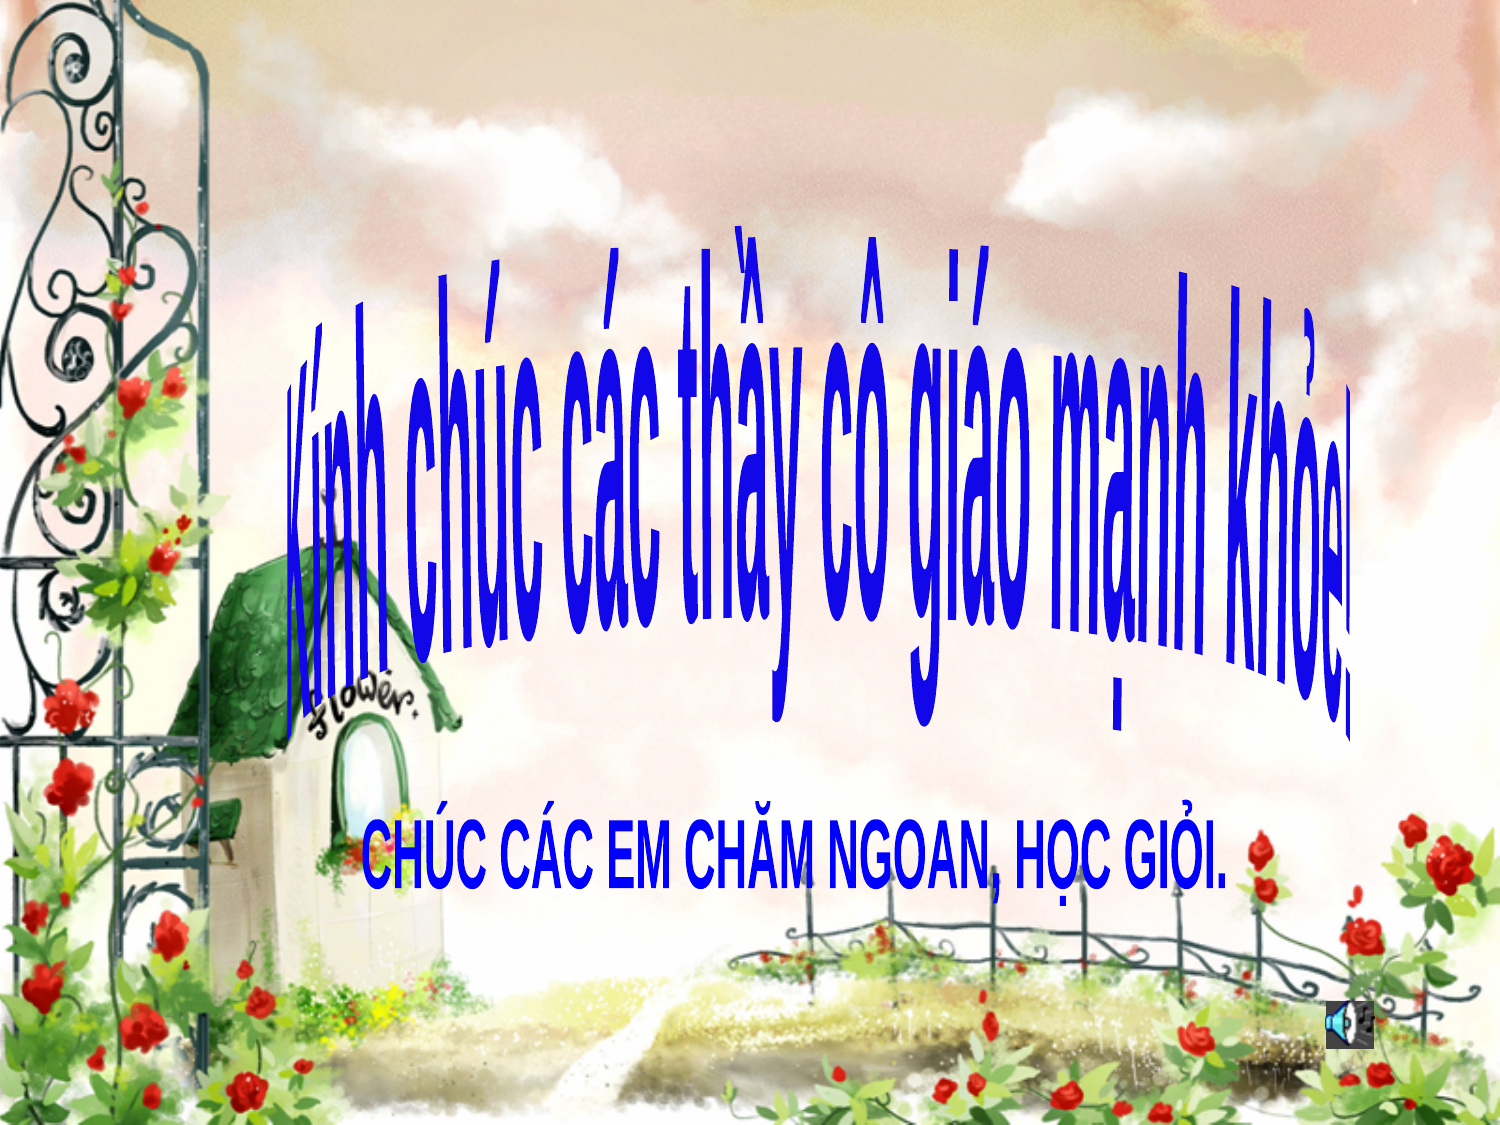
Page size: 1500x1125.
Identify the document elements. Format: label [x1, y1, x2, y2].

picture [1324, 999, 1376, 1051]
list [0, 0, 1500, 1125]
